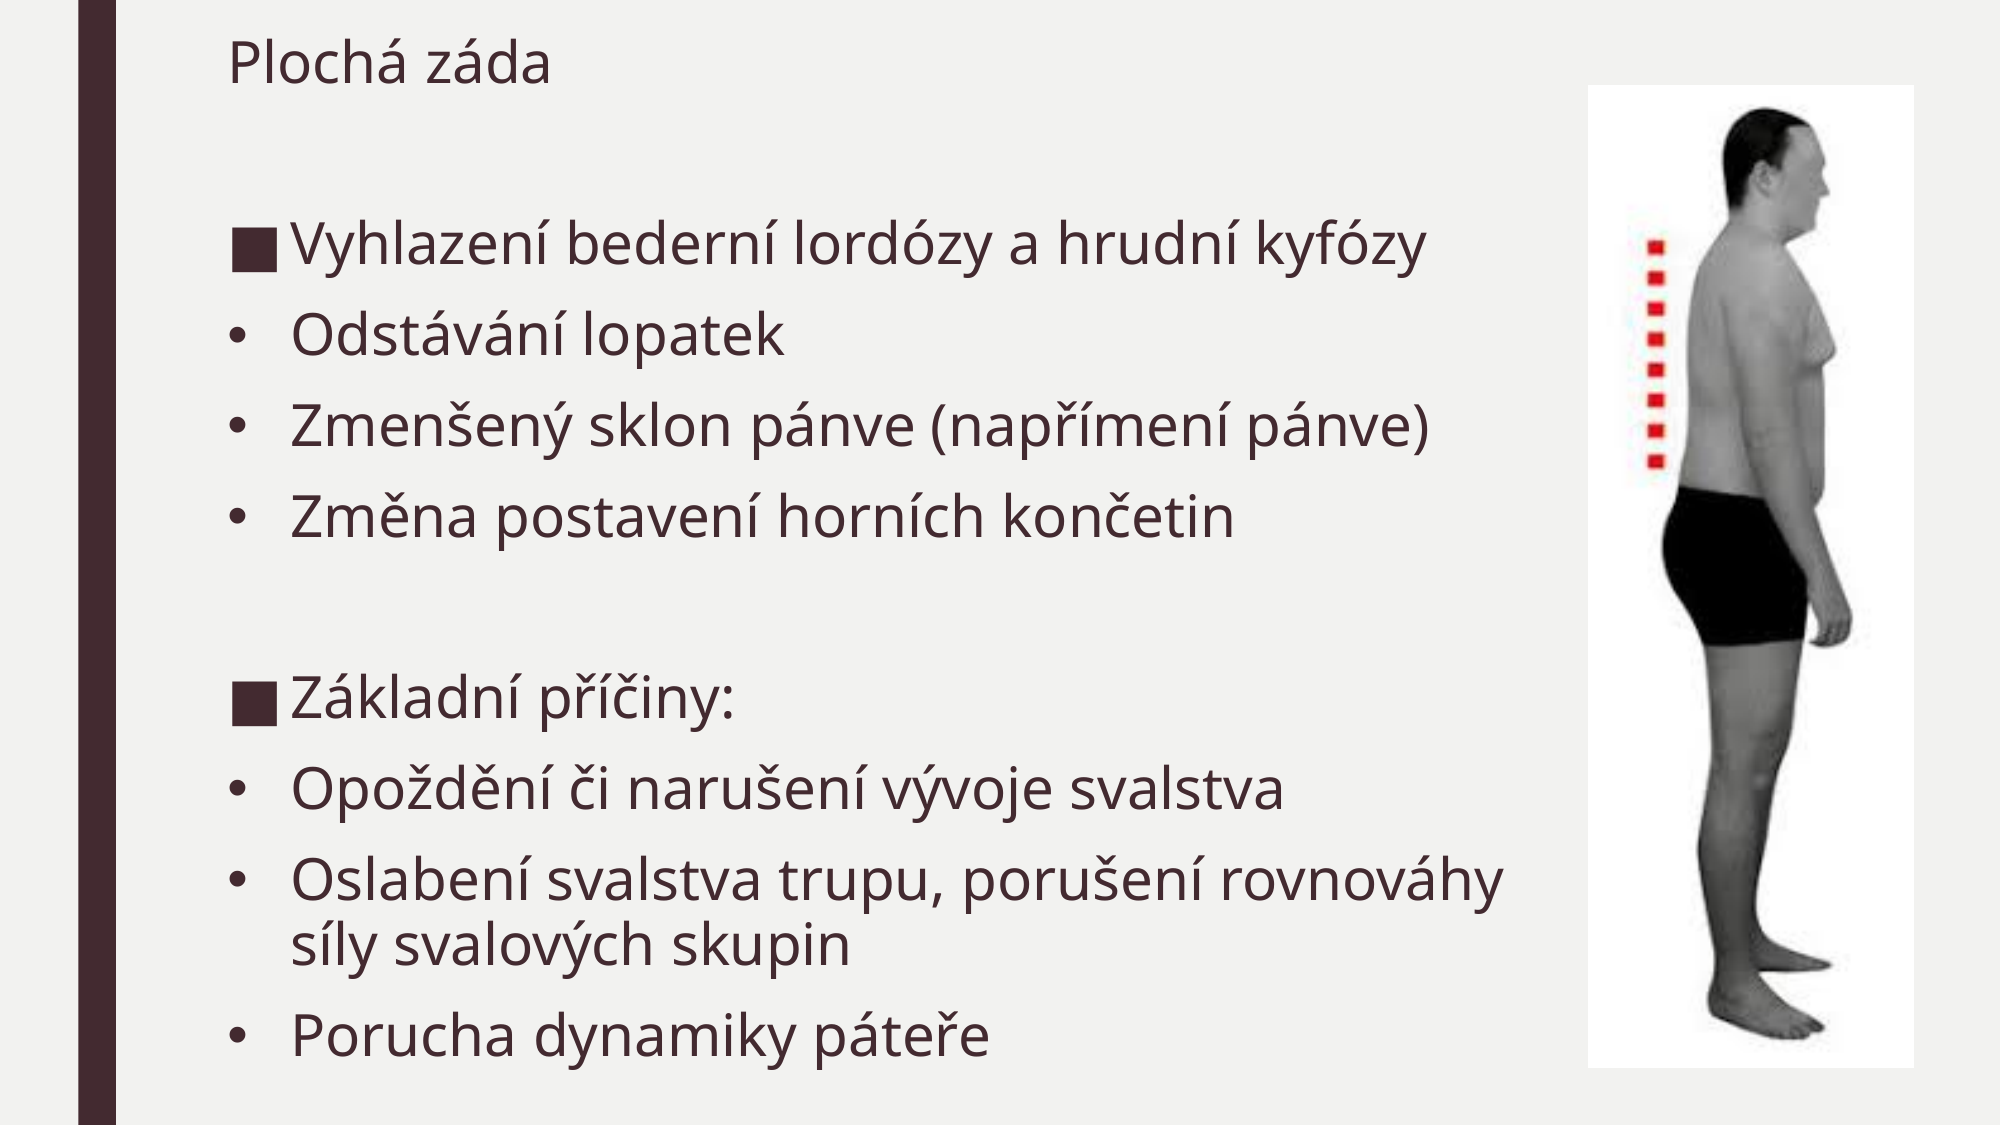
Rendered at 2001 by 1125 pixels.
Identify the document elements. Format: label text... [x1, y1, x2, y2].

picture [1588, 85, 1914, 1068]
list Plochá záda Vyhlazení bederní lordózy a hrudní kyfózy Odstávání lopatek Zmenšený sklon pánve (napřímení pánve) Změna postavení horních končetin Základní příčiny: Opoždění či narušení vývoje svalstva Oslabení svalstva trupu, porušení rovnováhy síly svalových skupin Porucha dynamiky páteře [212, 23, 1534, 1102]
